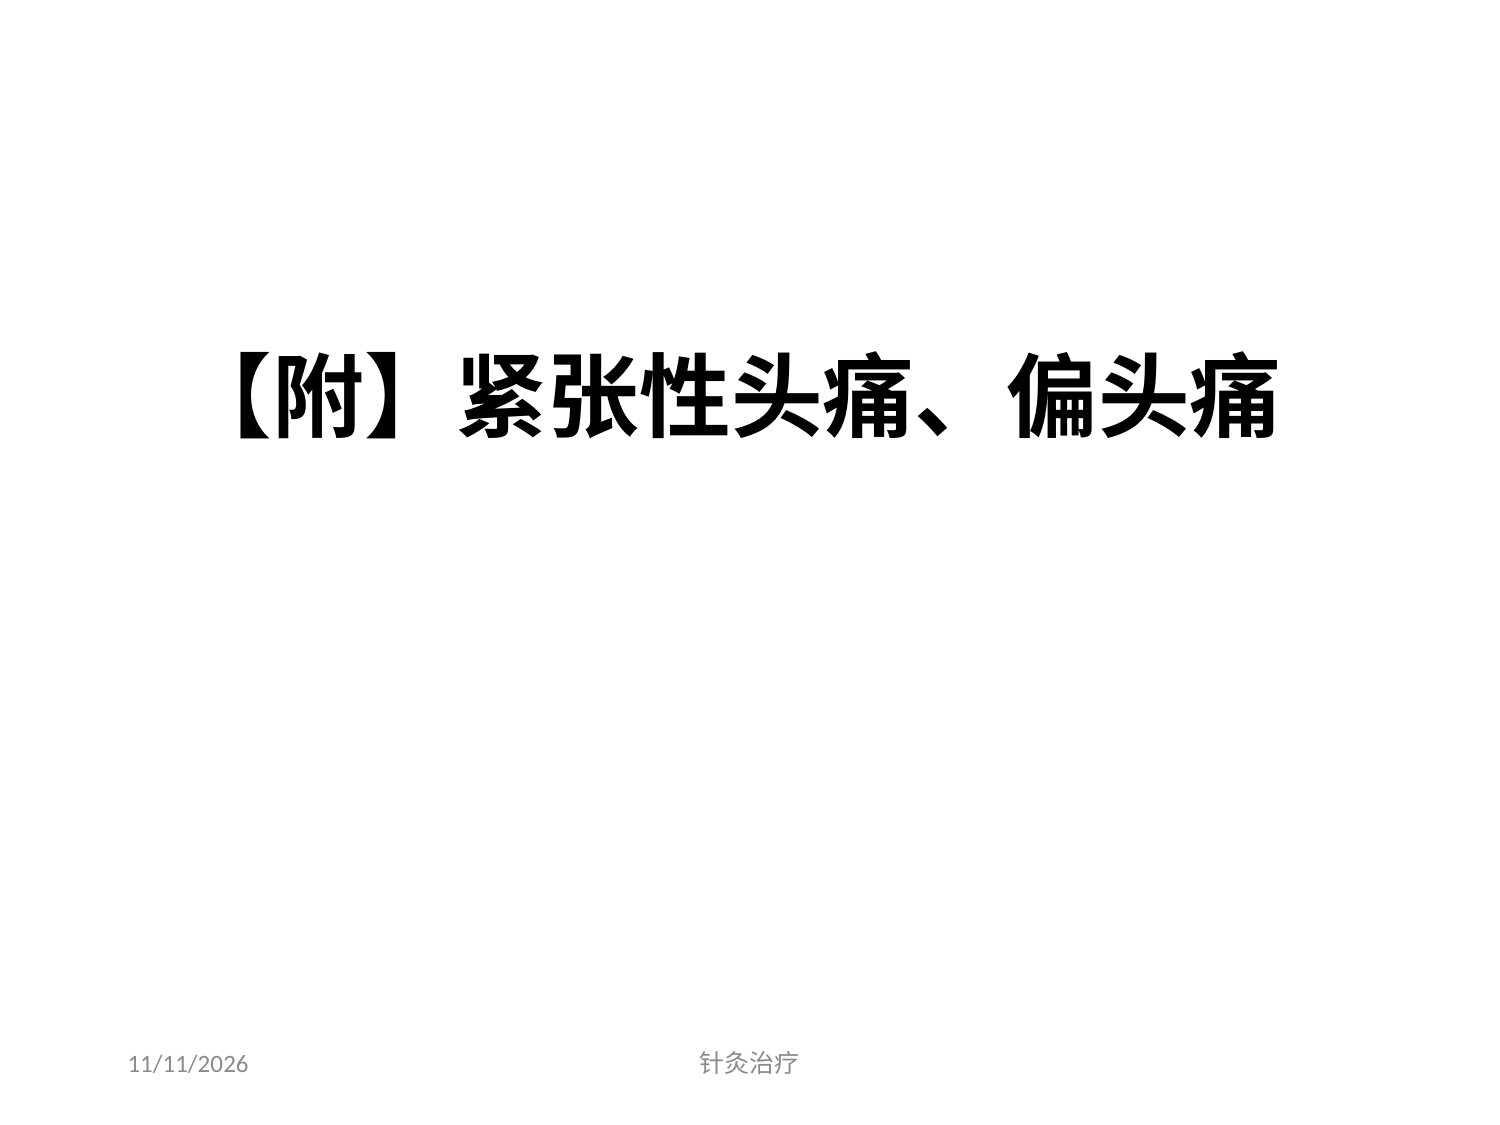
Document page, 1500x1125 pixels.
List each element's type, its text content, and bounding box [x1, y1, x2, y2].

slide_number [112, 1025, 425, 1100]
footer 针灸治疗 [512, 1025, 988, 1100]
title 【附】紧张性头痛、偏头痛 [150, 262, 1313, 525]
